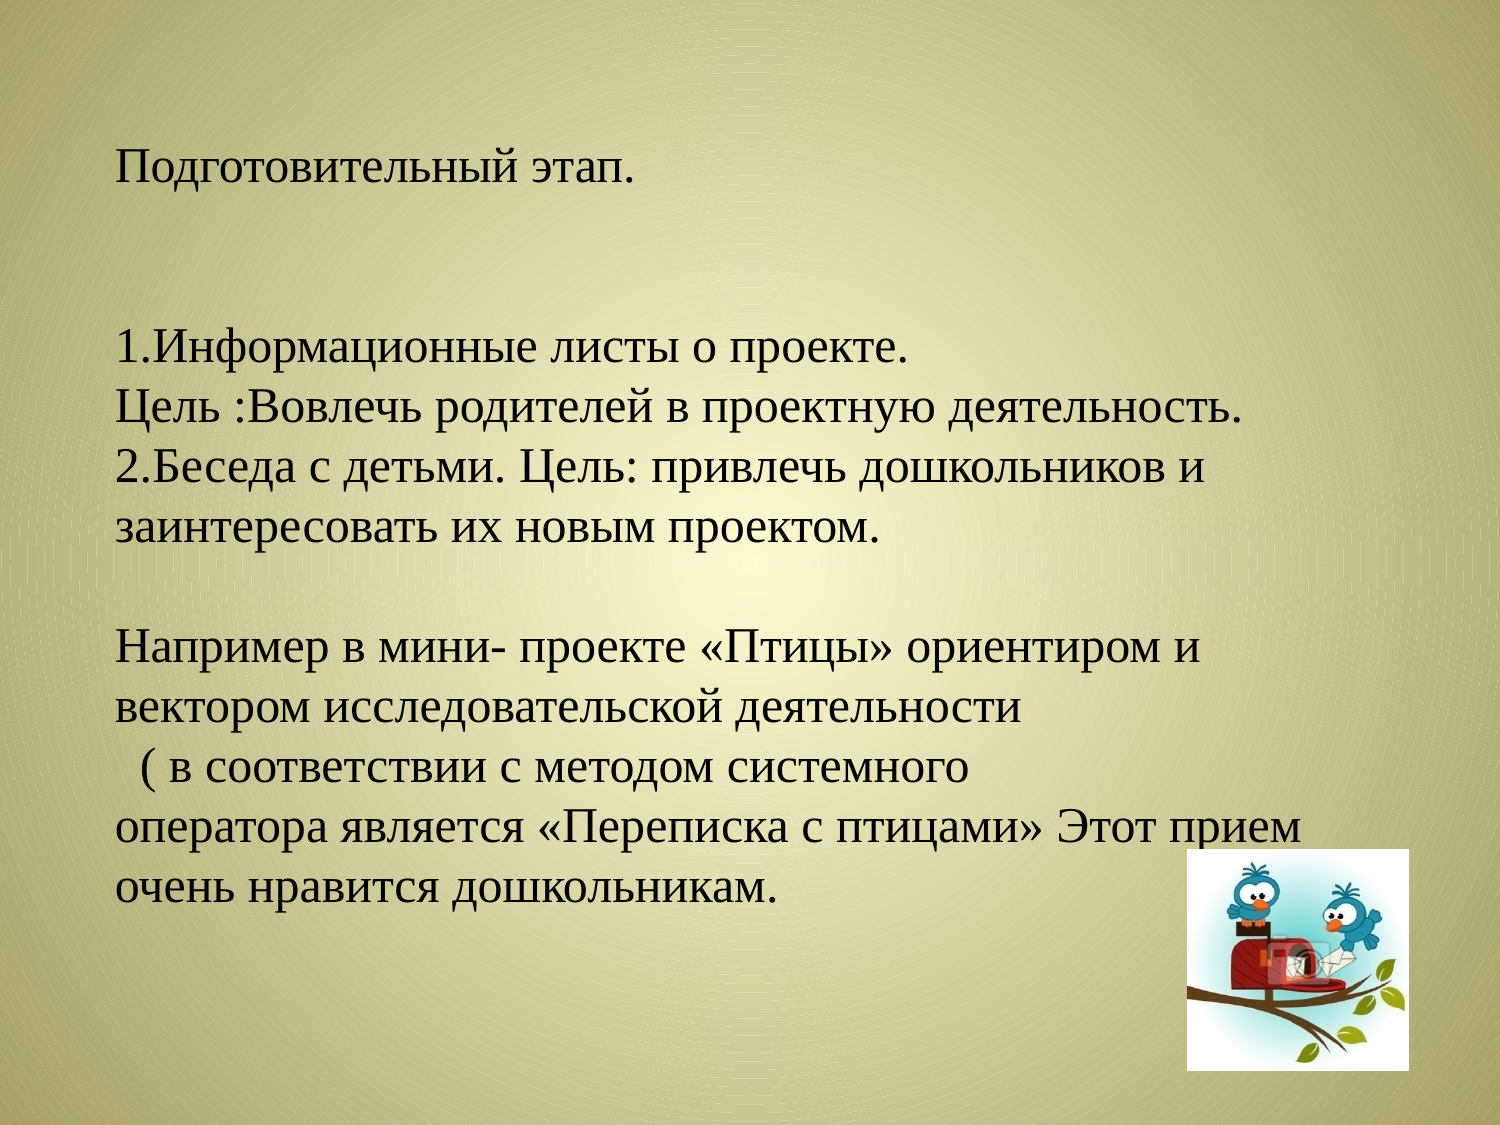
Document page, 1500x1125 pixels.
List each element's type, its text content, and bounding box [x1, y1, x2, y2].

picture [1187, 849, 1409, 1071]
text_box Подготовительный этап. 1.Информационные листы о проекте. Цель :Вовлечь родителей в проектную деятельность. 2.Беседа с детьми. Цель: привлечь дошкольников и заинтересовать их новым проектом. Например в мини- проекте «Птицы» ориентиром и вектором исследовательской деятельности ( в соответствии с методом системного оператора является «Переписка с птицами» Этот прием очень нравится дошкольникам. [99, 124, 1350, 920]
